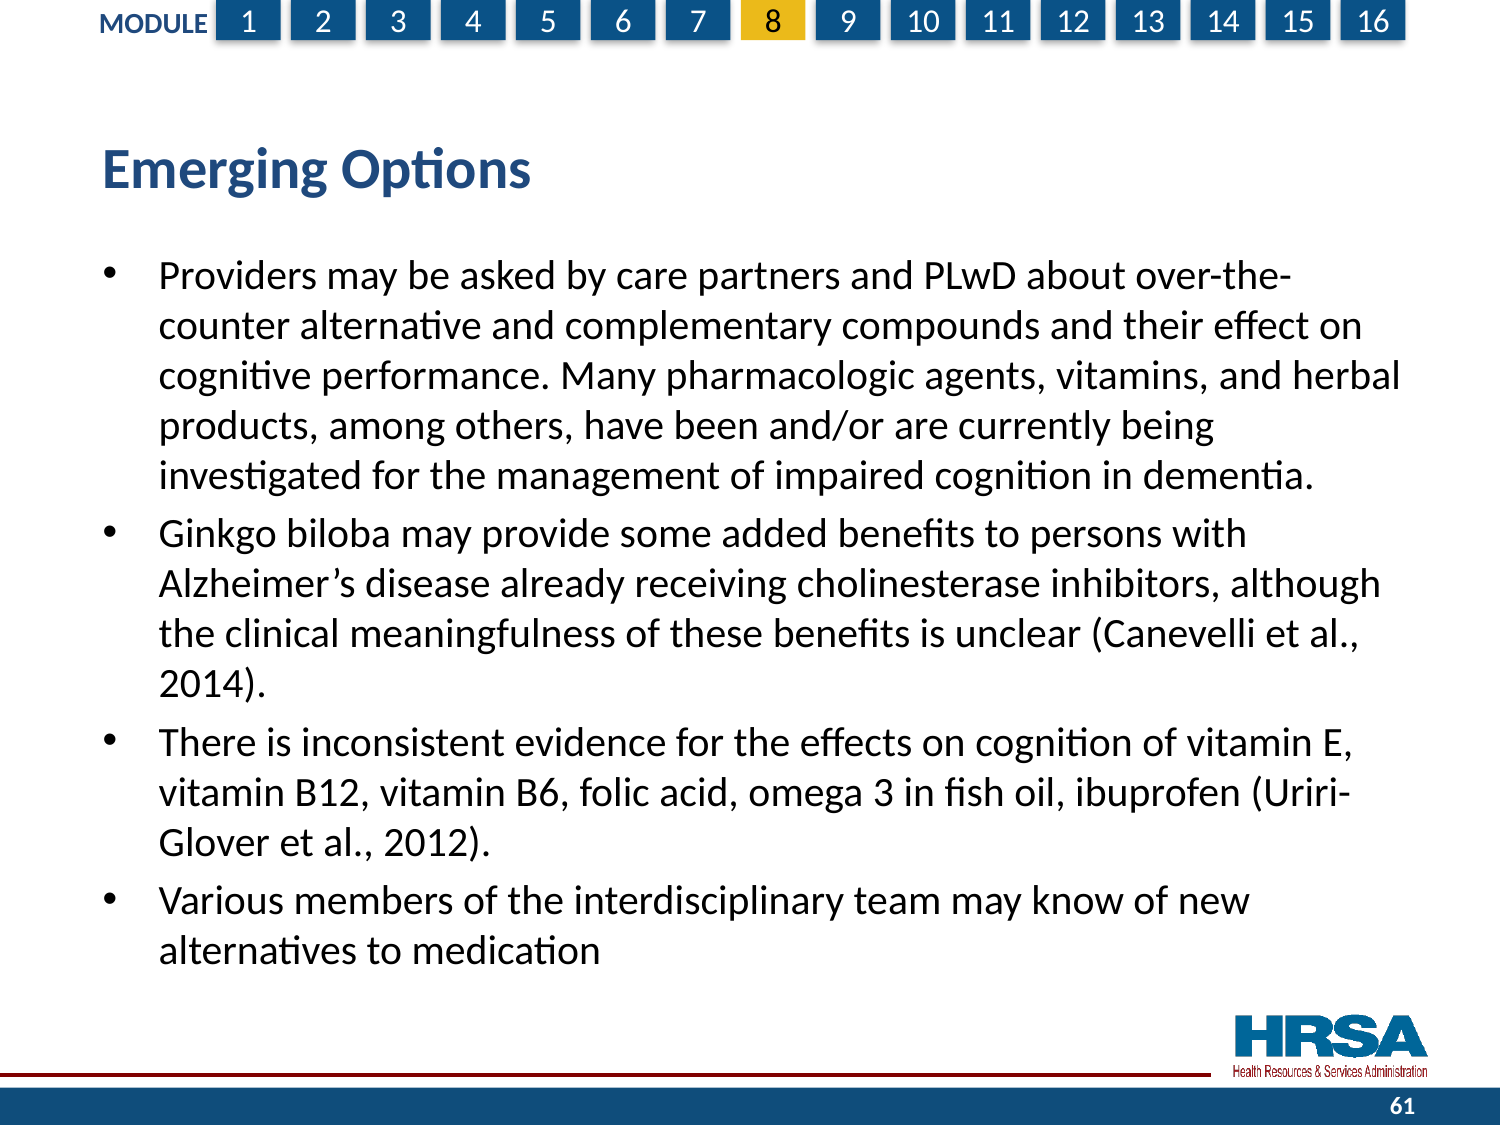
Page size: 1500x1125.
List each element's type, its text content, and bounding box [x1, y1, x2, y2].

title Emerging Options [87, 129, 1438, 200]
list Providers may be asked by care partners and PLwD about over-the-counter alternative and complementary compounds and their effect on cognitive performance. Many pharmacologic agents, vitamins, and herbal products, among others, have been and/or are currently being investigated for the management of impaired cognition in dementia. Ginkgo biloba may provide some added benefits to persons with Alzheimer’s disease already receiving cholinesterase inhibitors, although the clinical meaningfulness of these benefits is unclear (Canevelli et al., 2014). There is inconsistent evidence for the effects on cognition of vitamin E, vitamin B12, vitamin B6, folic acid, omega 3 in fish oil, ibuprofen (Uriri-Glover et al., 2012). Various members of the interdisciplinary team may know of new alternatives to medication [87, 239, 1438, 982]
picture [1210, 1002, 1450, 1083]
